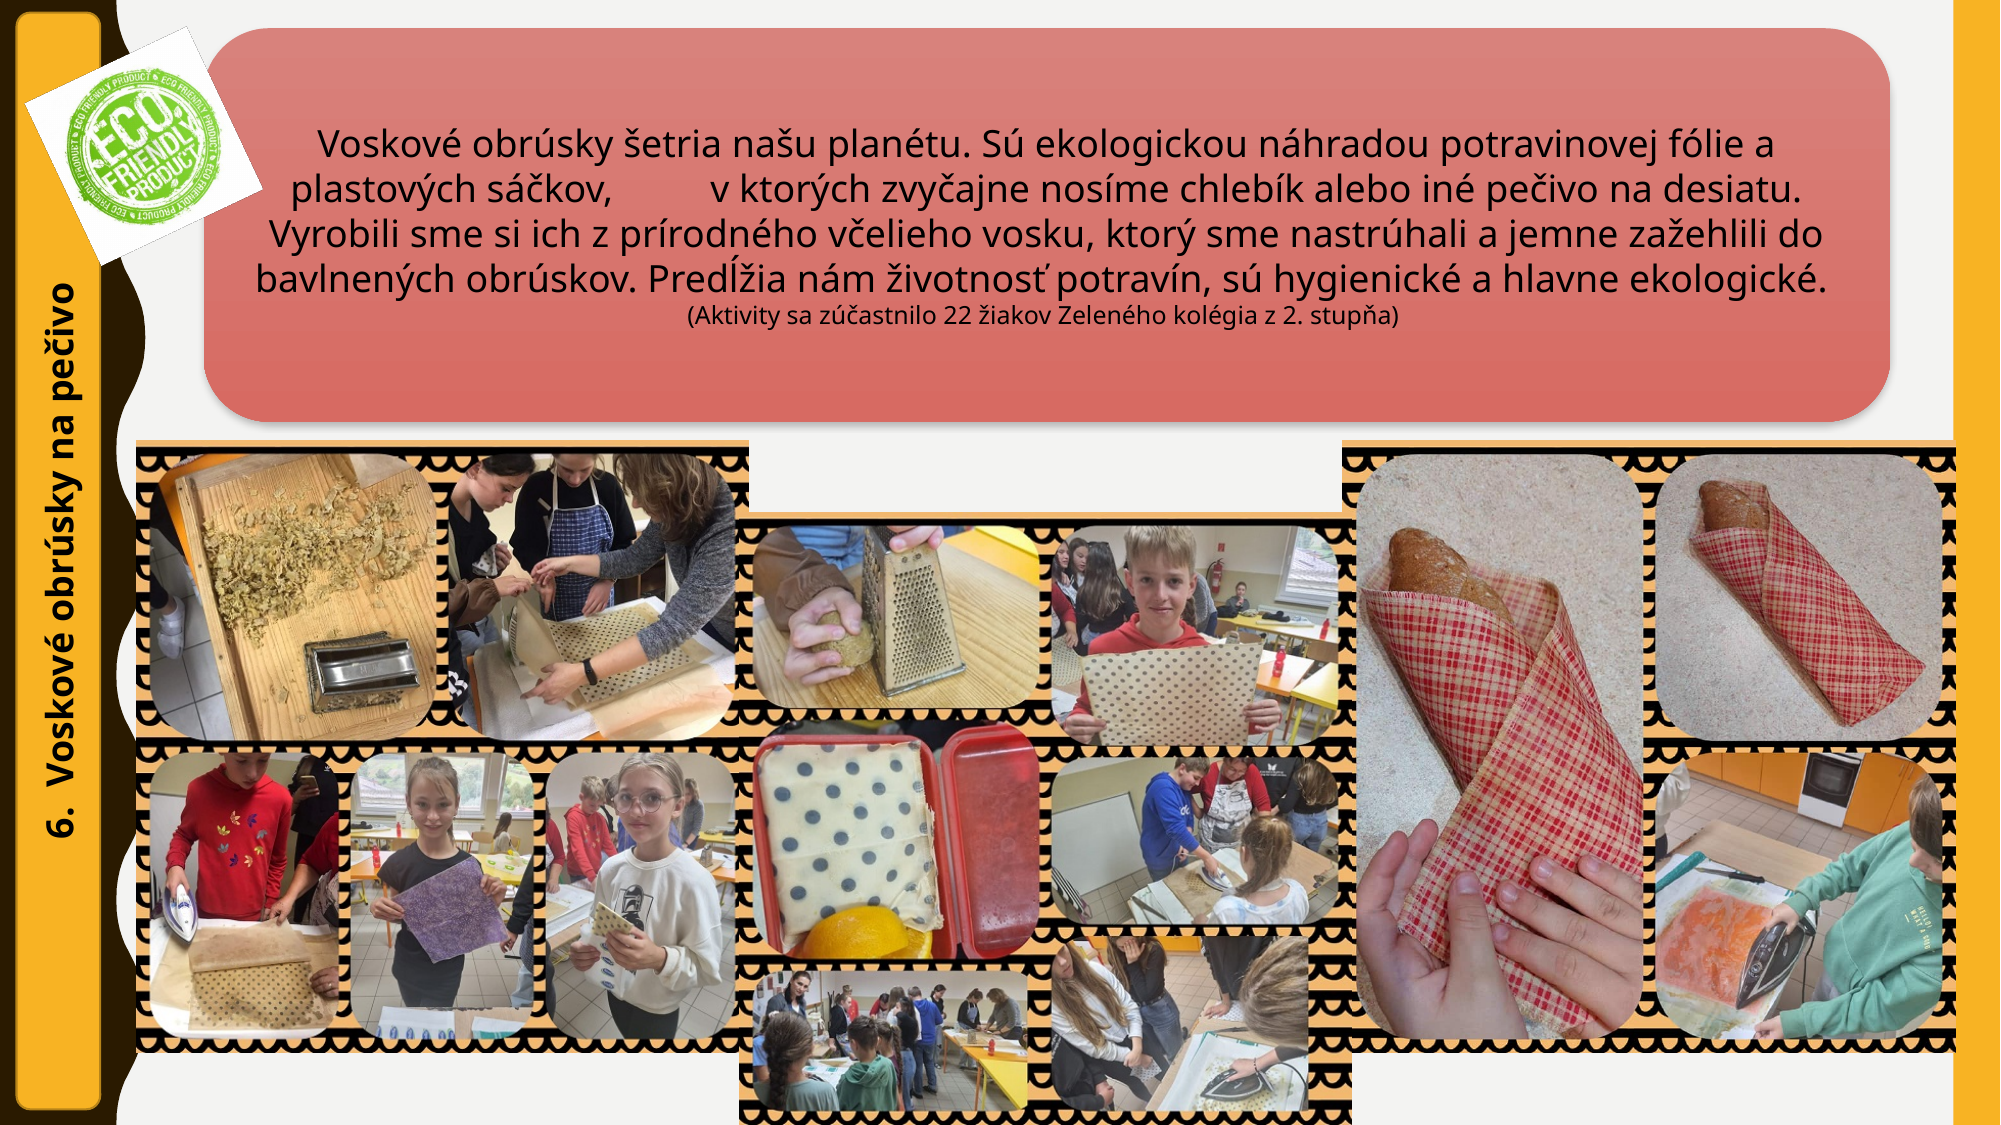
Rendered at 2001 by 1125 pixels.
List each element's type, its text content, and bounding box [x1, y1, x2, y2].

picture [135, 440, 1956, 1125]
text_box 6. Voskové obrúsky na pečivo [15, 11, 102, 1111]
picture [25, 27, 262, 266]
text_box Voskové obrúsky šetria našu planétu. Sú ekologickou náhradou potravinovej fólie a plastových sáčkov, v ktorých zvyčajne nosíme chlebík alebo iné pečivo na desiatu. Vyrobili sme si ich z prírodného včelieho vosku, ktorý sme nastrúhali a jemne zažehlili do bavlnených obrúskov. Predĺžia nám životnosť potravín, sú hygienické a hlavne ekologické. (Aktivity sa zúčastnilo 22 žiakov Zeleného kolégia z 2. stupňa) [203, 28, 1891, 422]
